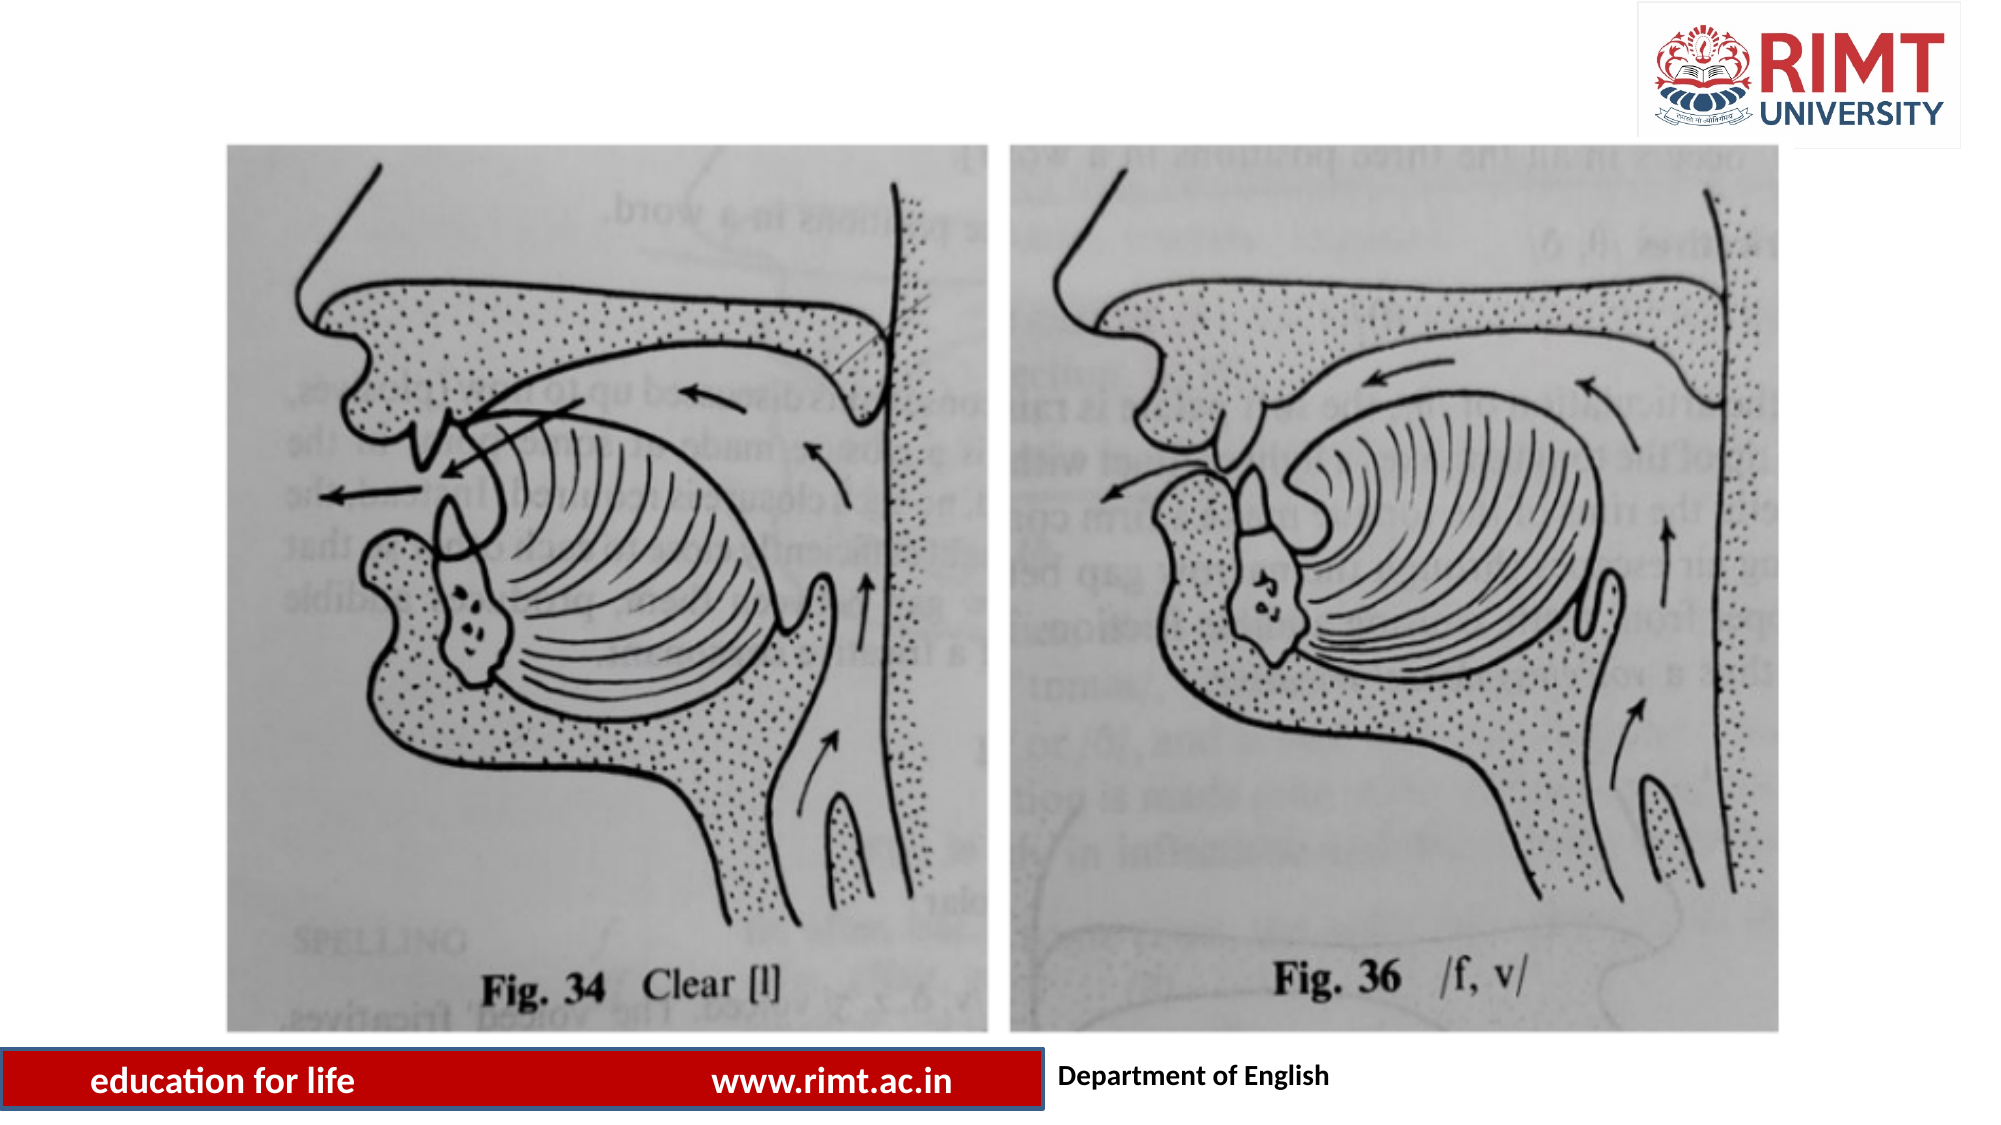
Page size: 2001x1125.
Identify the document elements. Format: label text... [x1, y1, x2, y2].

text_box education for life www.rimt.ac.in [0, 1047, 1045, 1111]
text_box Department of English [1042, 1054, 1718, 1104]
picture [212, 1, 1961, 1045]
